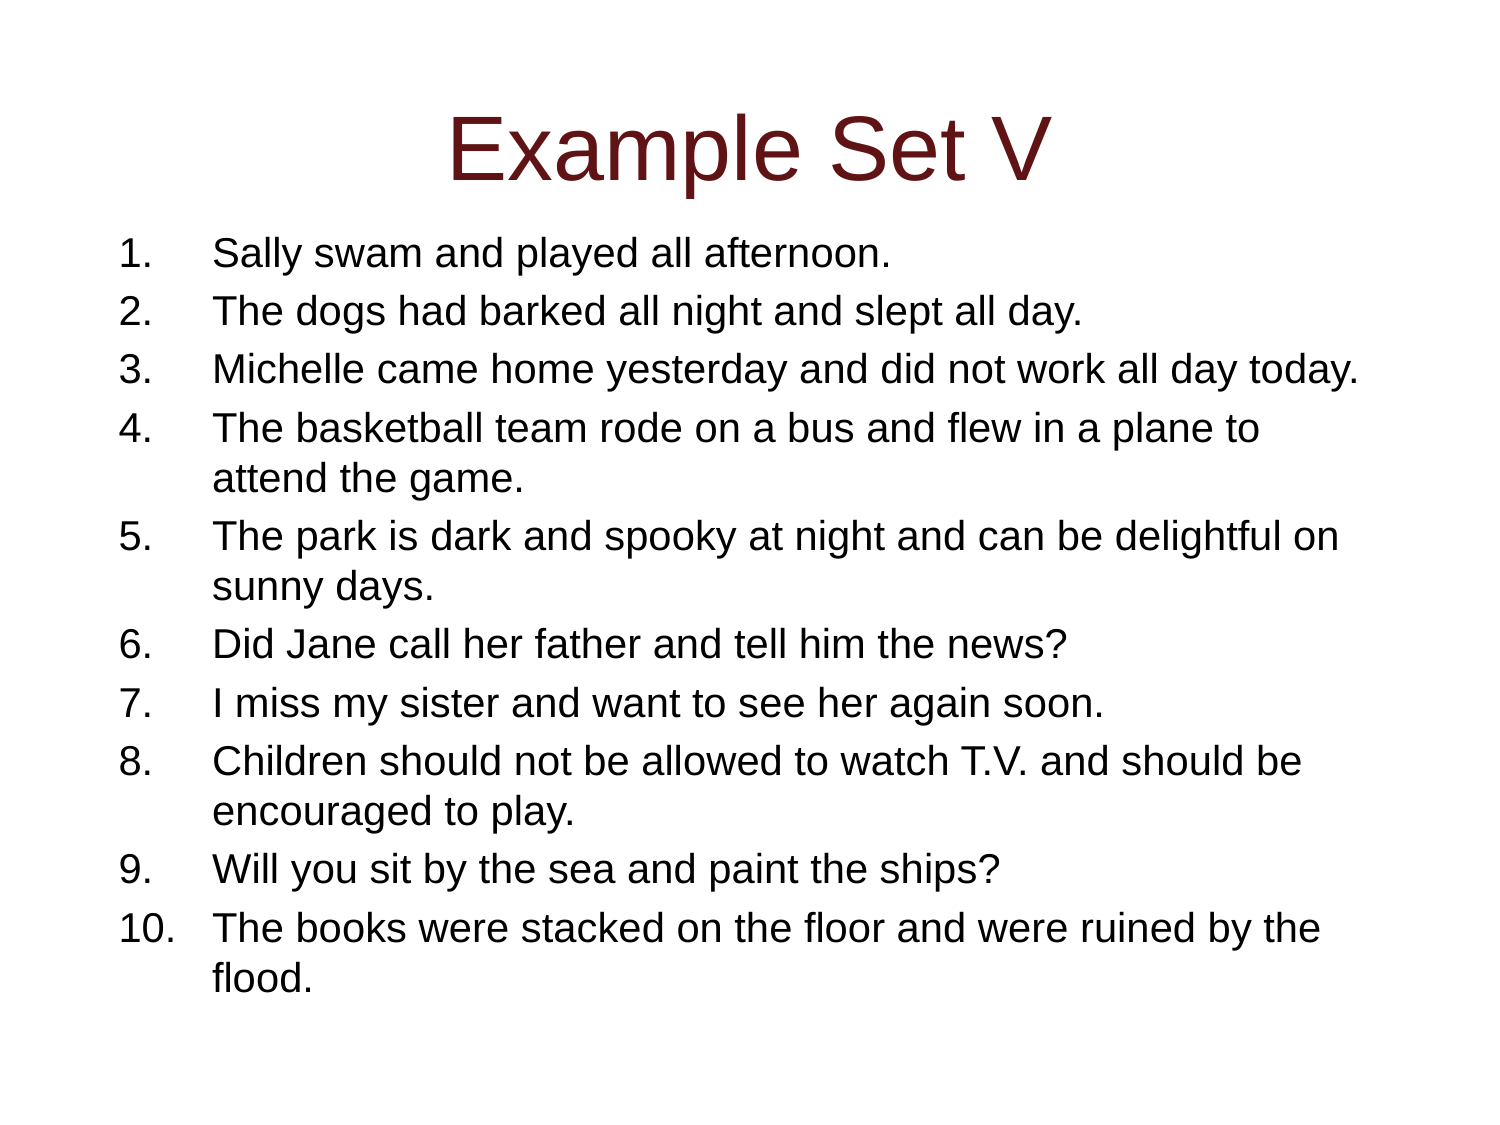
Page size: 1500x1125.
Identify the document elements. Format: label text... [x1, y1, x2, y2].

title Example Set V [112, 50, 1388, 238]
list 1. Sally swam and played all afternoon. 2. The dogs had barked all night and slept all day. 3. Michelle came home yesterday and did not work all day today. 4. The basketball team rode on a bus and flew in a plane to attend the game. 5. The park is dark and spooky at night and can be delightful on sunny days. 6. Did Jane call her father and tell him the news? 7. I miss my sister and want to see her again soon. 8. Children should not be allowed to watch T.V. and should be encouraged to play. 9. Will you sit by the sea and paint the ships? 10. The books were stacked on the floor and were ruined by the flood. [103, 217, 1379, 868]
